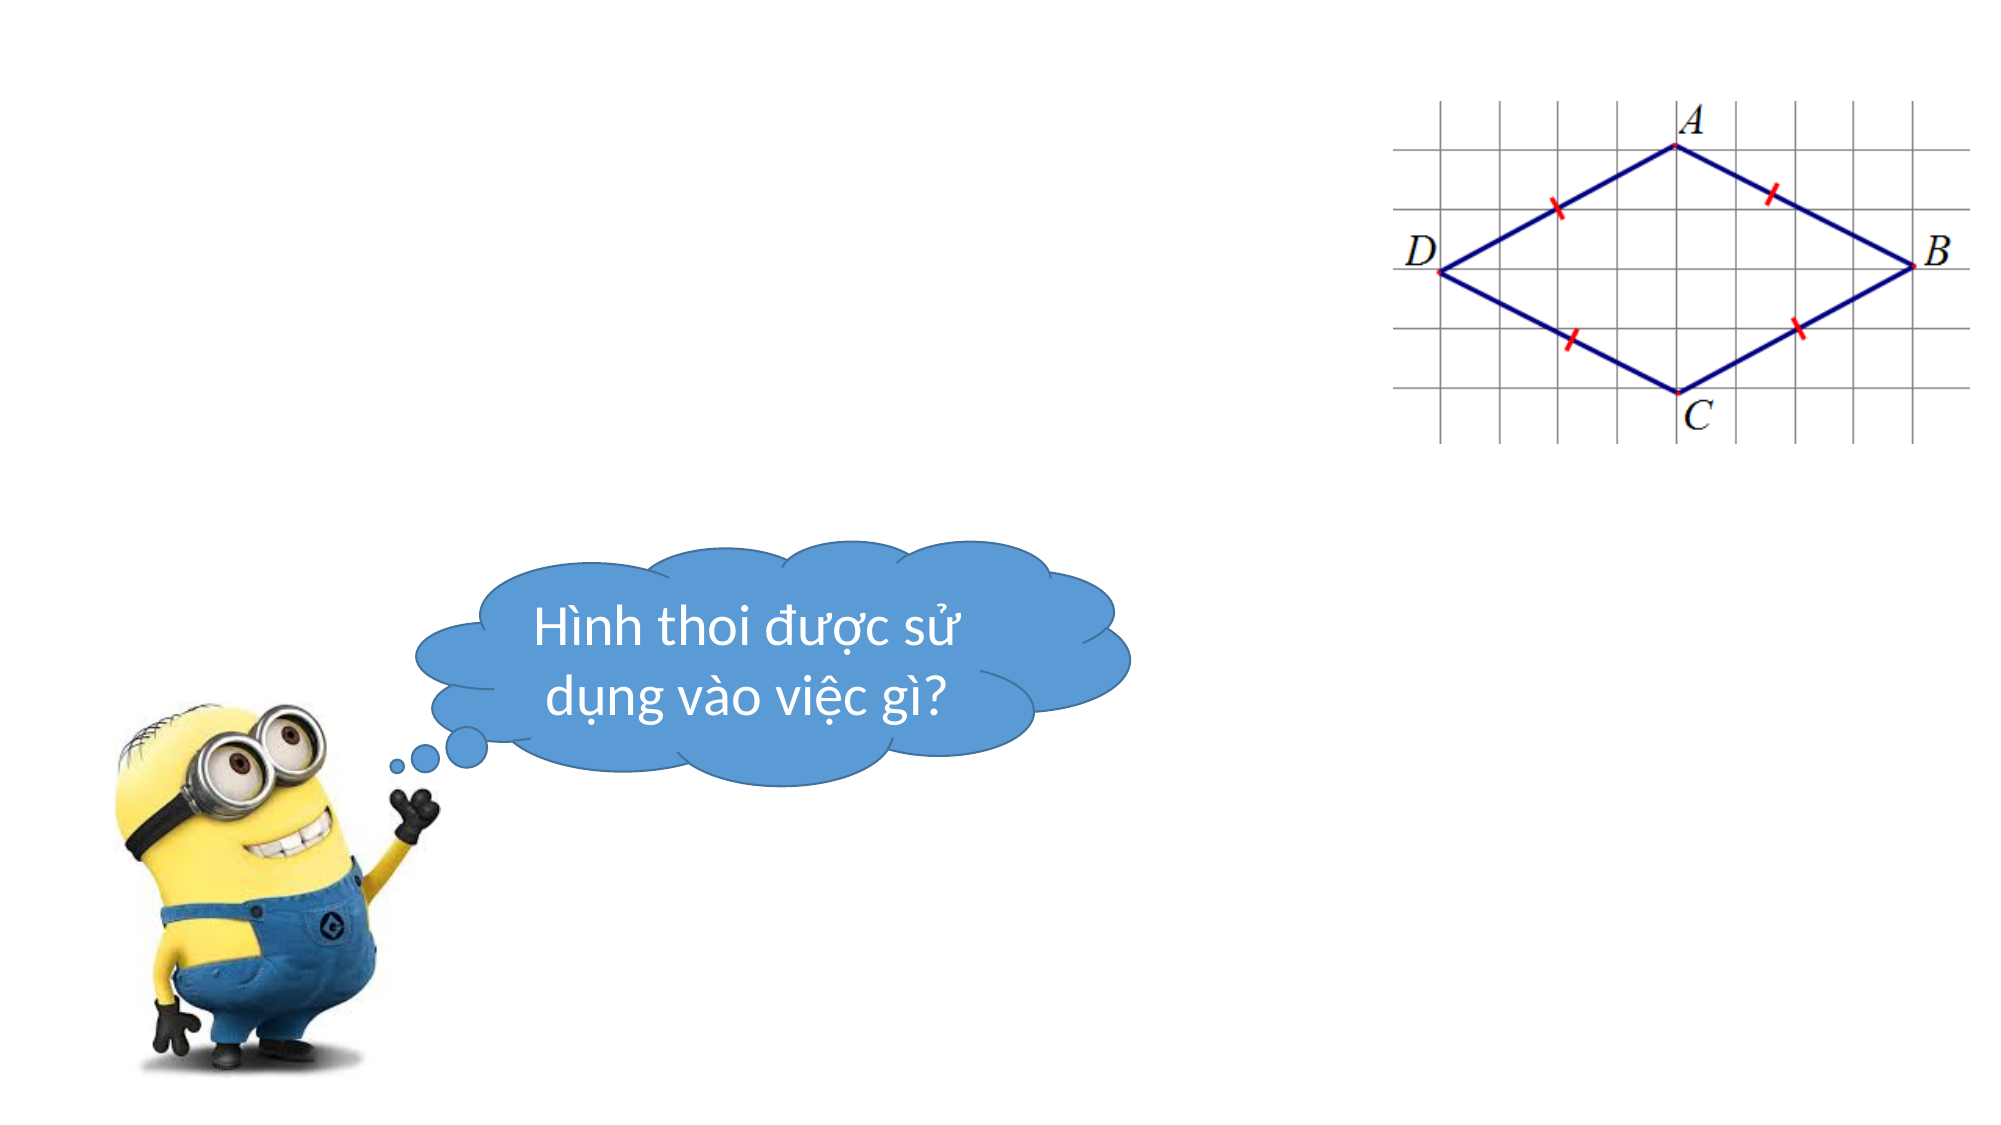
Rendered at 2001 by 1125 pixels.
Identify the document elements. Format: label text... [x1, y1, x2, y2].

picture [114, 702, 441, 1080]
picture [1393, 101, 1970, 444]
text_box Hình thoi được sử dụng vào việc gì? [415, 540, 1132, 788]
